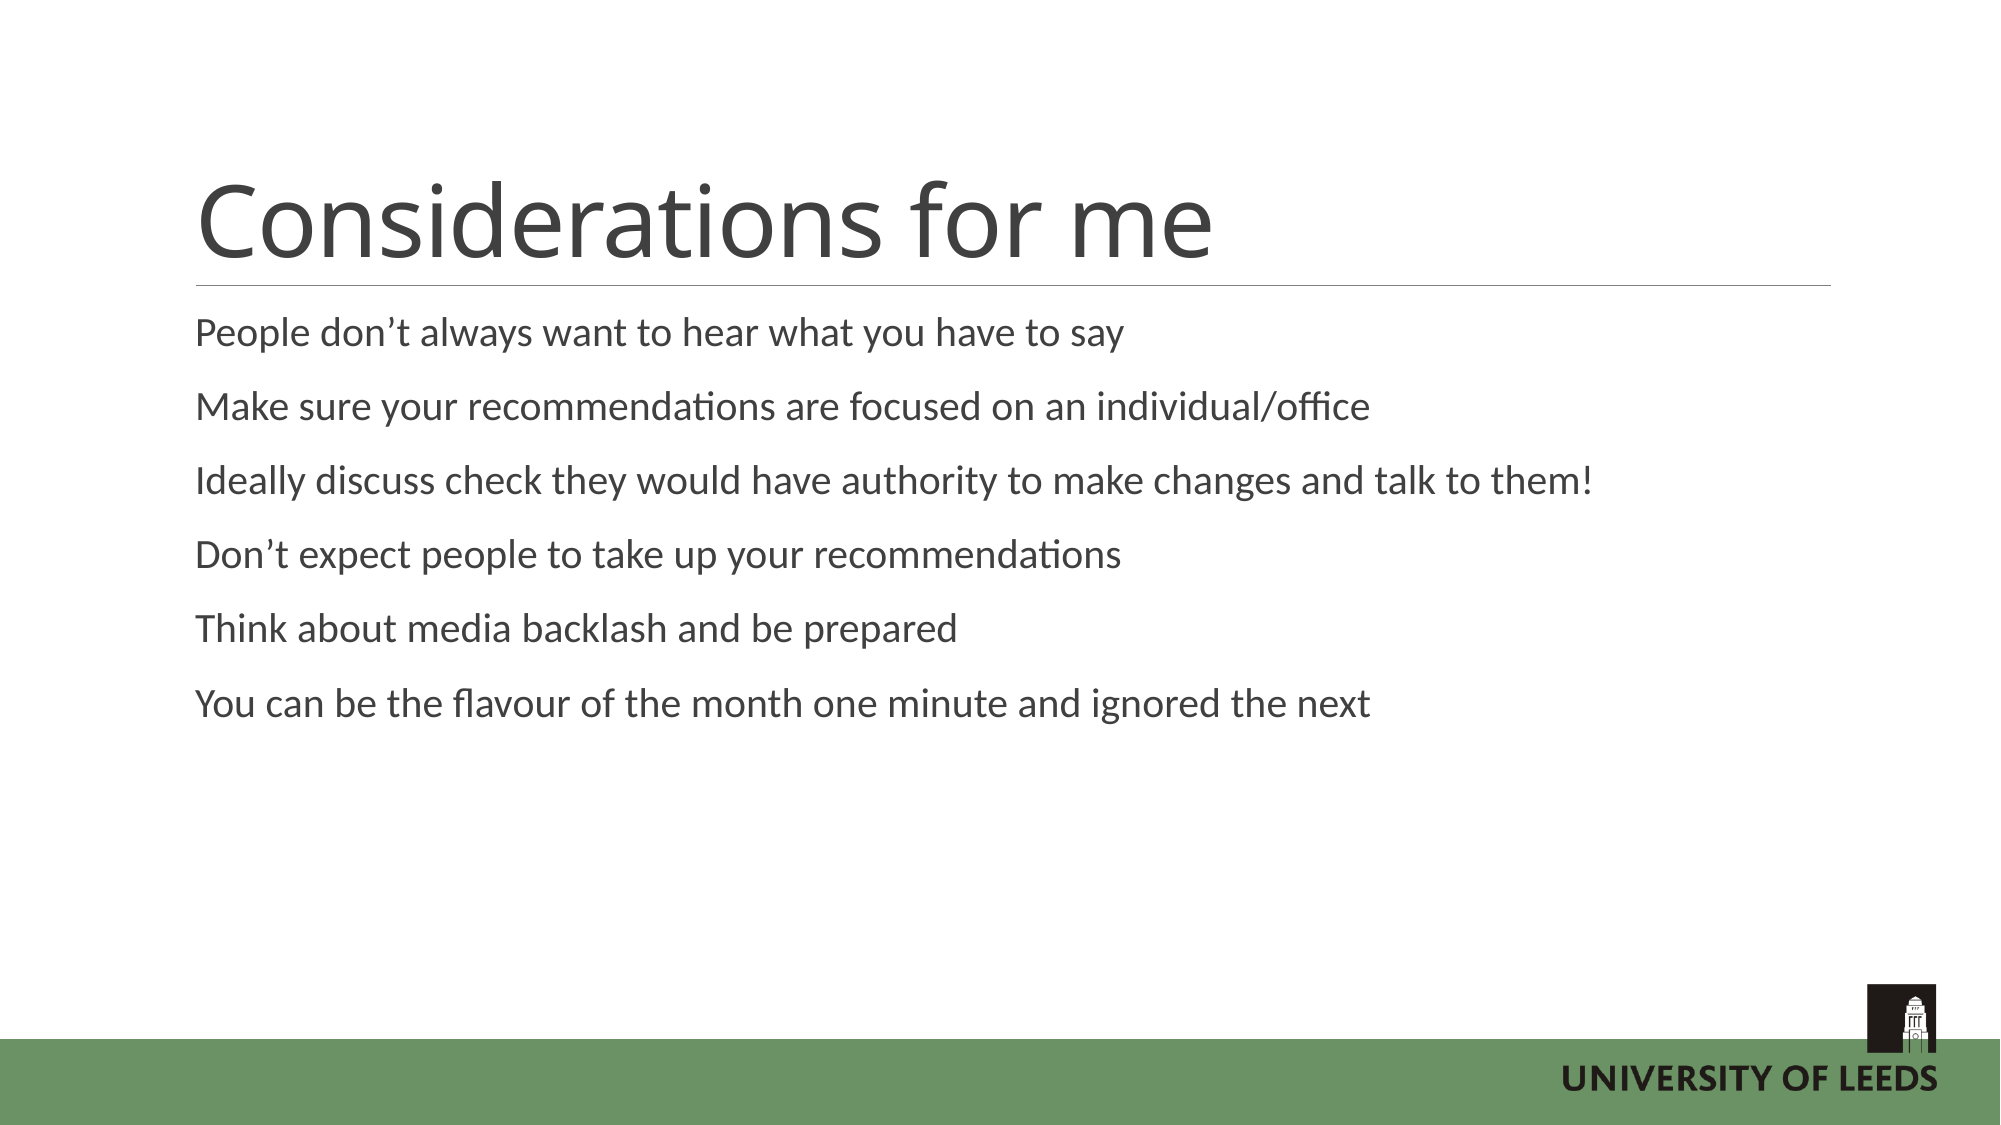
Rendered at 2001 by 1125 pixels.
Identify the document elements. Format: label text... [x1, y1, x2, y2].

title Considerations for me [180, 47, 1830, 285]
picture [1563, 984, 1937, 1091]
list People don’t always want to hear what you have to say Make sure your recommendations are focused on an individual/office Ideally discuss check they would have authority to make changes and talk to them! Don’t expect people to take up your recommendations Think about media backlash and be prepared You can be the flavour of the month one minute and ignored the next [180, 302, 1830, 963]
